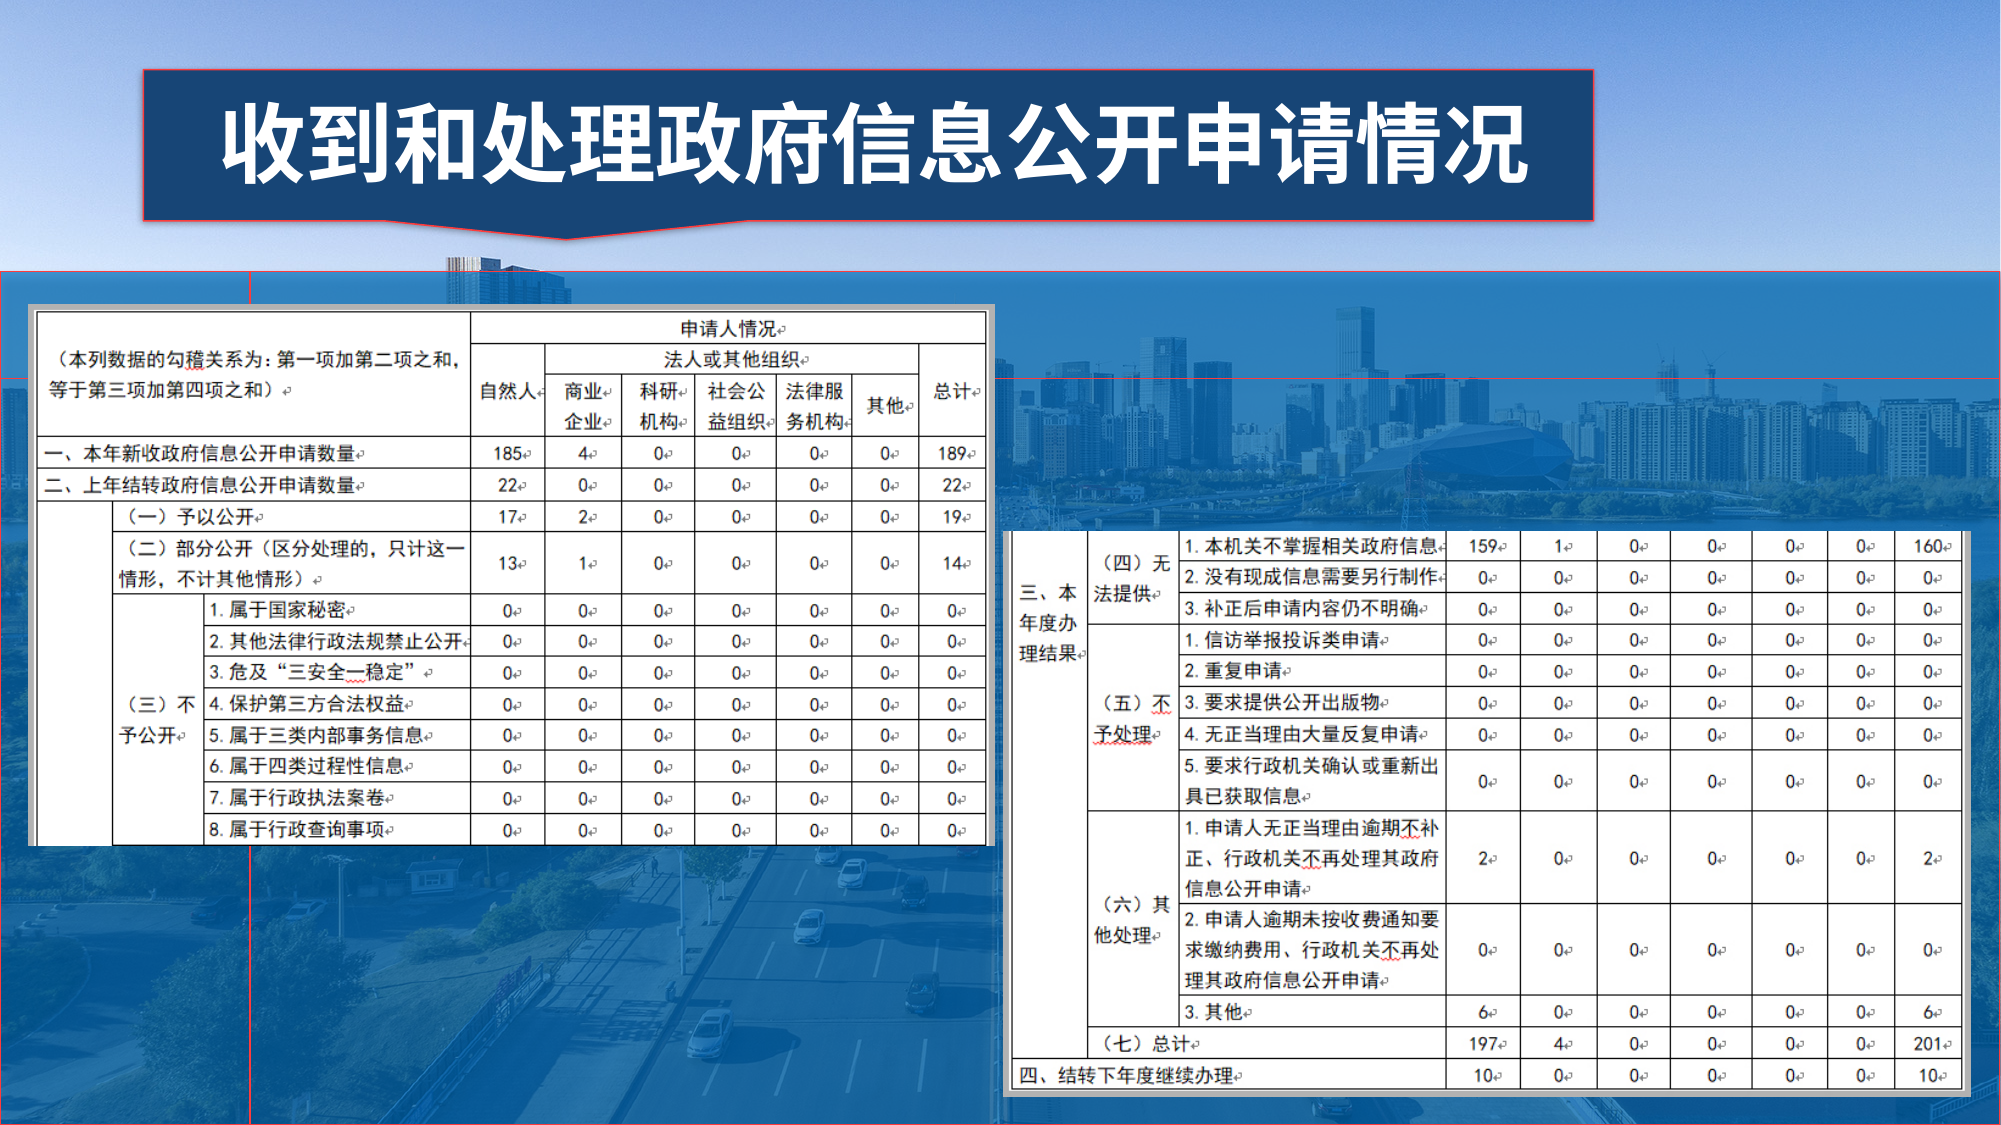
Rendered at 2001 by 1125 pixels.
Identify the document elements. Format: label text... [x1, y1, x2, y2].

picture [0, 0, 2001, 271]
text_box [142, 68, 1595, 241]
picture [1003, 530, 1972, 1097]
text_box [0, 271, 2001, 1125]
text_box 收到和处理政府信息公开申请情况 [144, 81, 1604, 202]
picture [27, 303, 996, 846]
